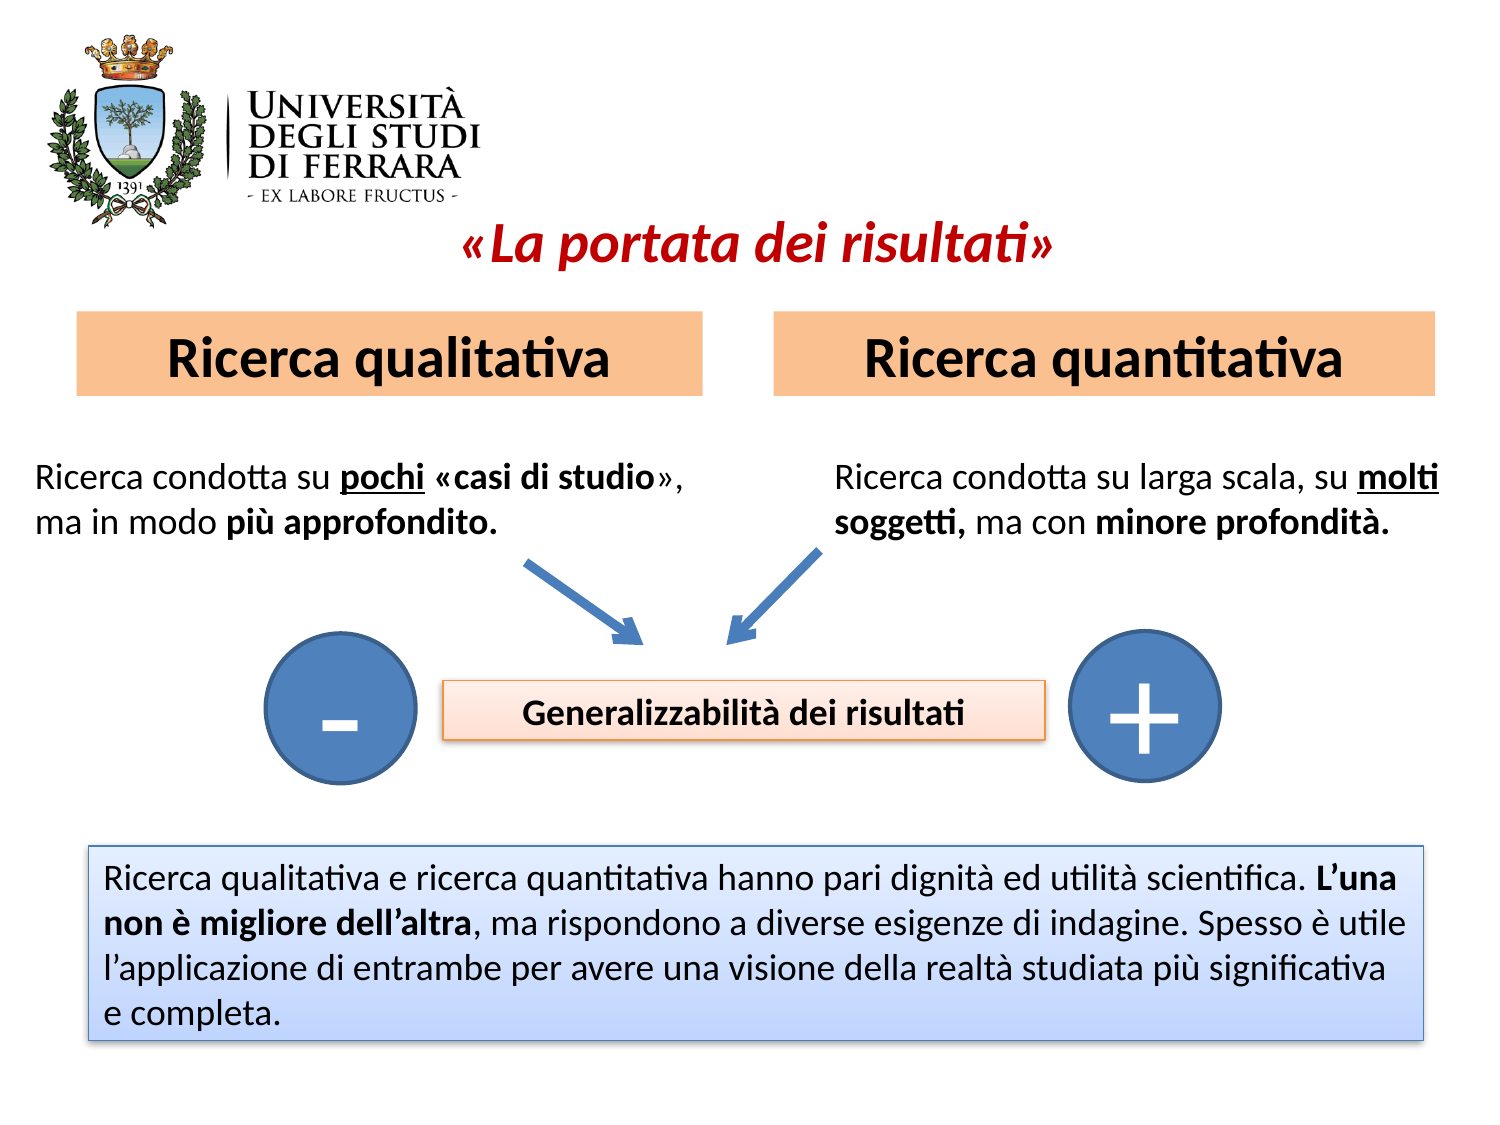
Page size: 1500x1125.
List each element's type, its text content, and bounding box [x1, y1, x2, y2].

text_box Ricerca qualitativa e ricerca quantitativa hanno pari dignità ed utilità scientifica. L’una non è migliore dell’altra, ma rispondono a diverse esigenze di indagine. Spesso è utile l’applicazione di entrambe per avere una visione della realtà studiata più significativa e completa. [88, 845, 1424, 1041]
picture [41, 30, 491, 233]
text_box Ricerca condotta su pochi «casi di studio», ma in modo più approfondito. [20, 444, 699, 550]
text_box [525, 561, 644, 646]
text_box + [1067, 628, 1223, 784]
text_box Ricerca condotta su larga scala, su molti soggetti, ma con minore profondità. [819, 444, 1471, 550]
text_box Ricerca quantitativa [773, 311, 1436, 396]
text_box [726, 550, 820, 646]
text_box - [263, 631, 418, 786]
text_box «La portata dei risultati» [443, 196, 1075, 281]
text_box Generalizzabilità dei risultati [442, 680, 1046, 741]
text_box Ricerca qualitativa [76, 311, 703, 396]
